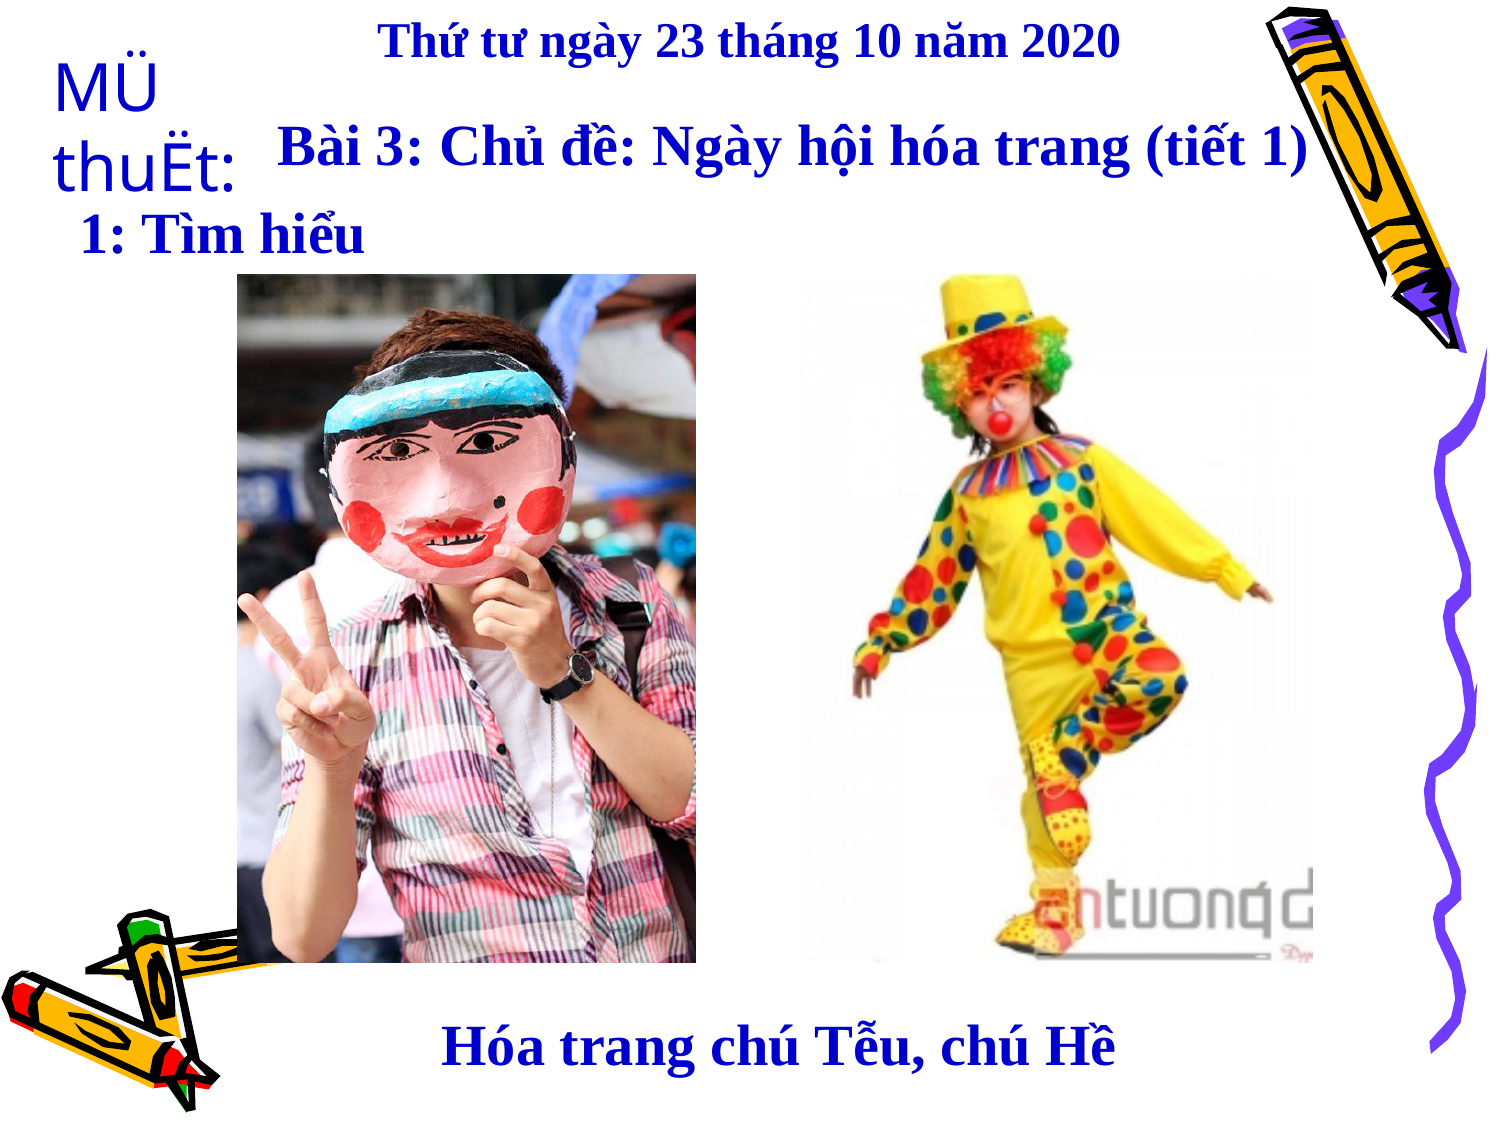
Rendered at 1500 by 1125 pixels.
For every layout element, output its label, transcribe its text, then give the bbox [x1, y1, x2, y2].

text_box Thứ tư ngày 23 tháng 10 năm 2020 [362, 0, 1188, 75]
text_box MÜ thuËt: [37, 37, 325, 213]
picture [673, 535, 690, 544]
picture [796, 274, 1313, 963]
text_box Bài 3: Chủ đề: Ngày hội hóa trang (tiết 1) [325, 99, 1363, 185]
text_box Hóa trang chú Tễu, chú Hề [412, 999, 1175, 1085]
picture [237, 274, 696, 963]
text_box 1: Tìm hiểu [49, 187, 1188, 273]
